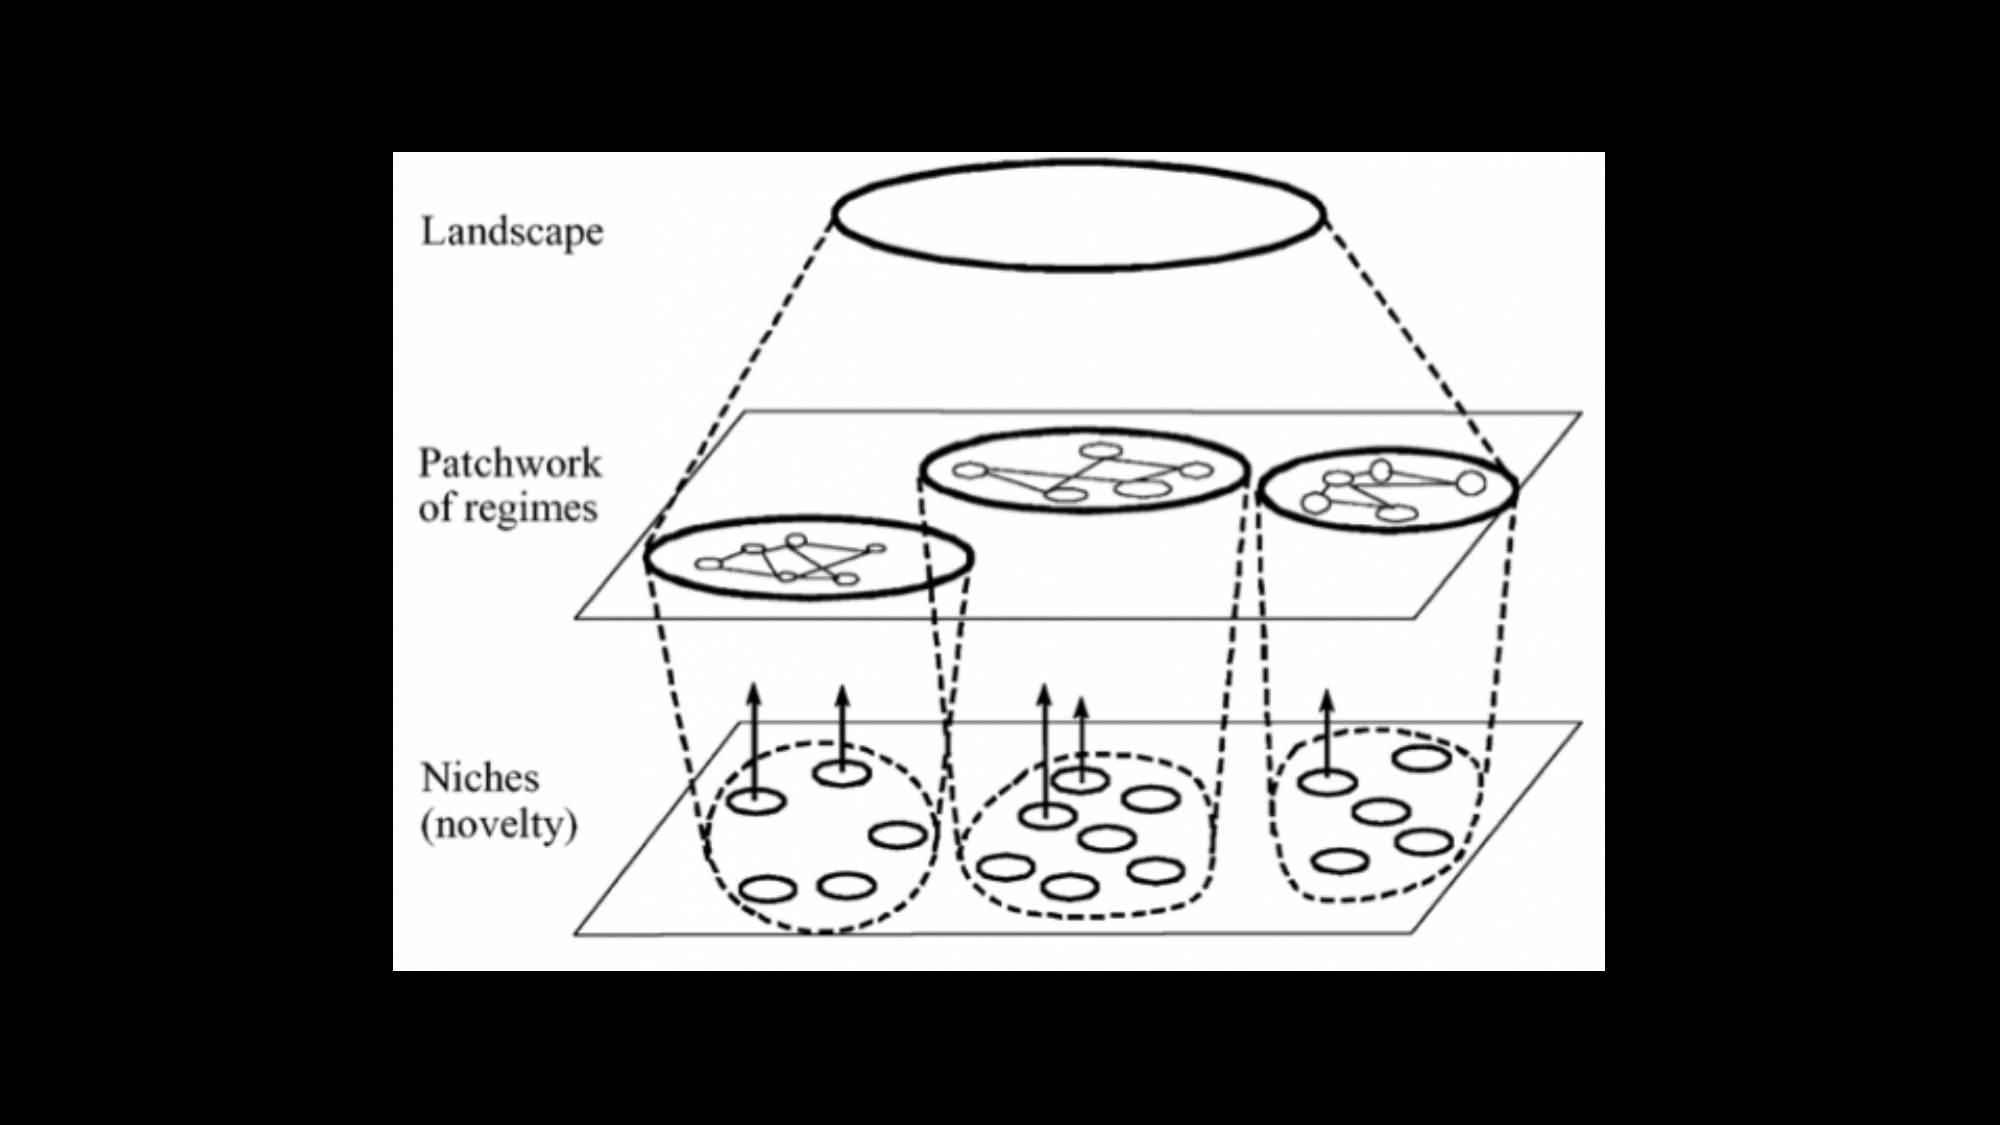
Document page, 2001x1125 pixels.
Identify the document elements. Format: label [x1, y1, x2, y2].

picture [393, 151, 1605, 971]
